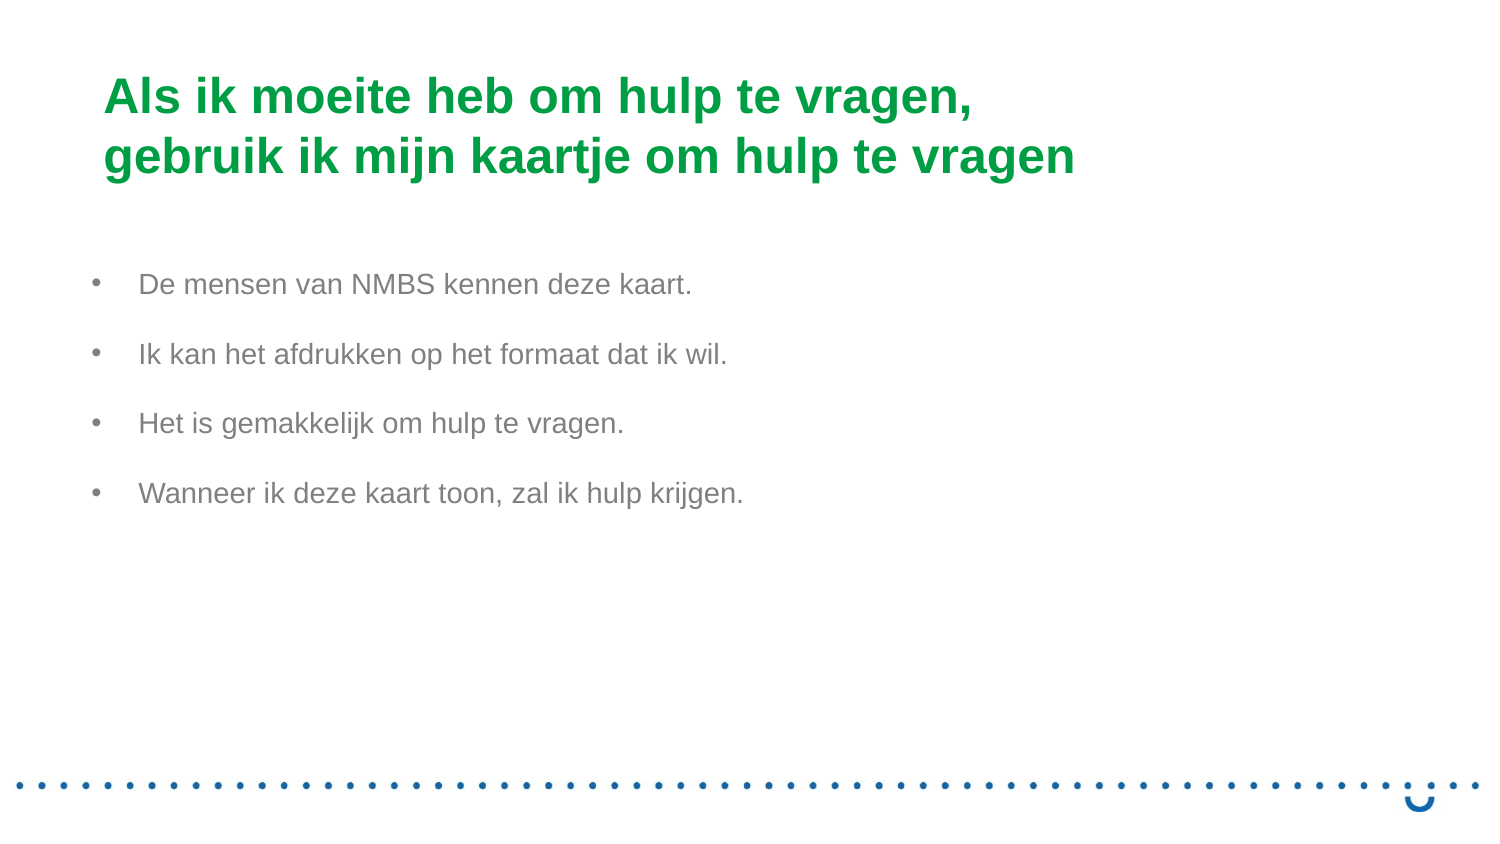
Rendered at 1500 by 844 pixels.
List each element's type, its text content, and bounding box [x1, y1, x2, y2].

text_box Als ik moeite heb om hulp te vragen, gebruik ik mijn kaartje om hulp te vragen [88, 55, 1459, 191]
picture [0, 747, 1500, 812]
text_box De mensen van NMBS kennen deze kaart. Ik kan het afdrukken op het formaat dat ik wil. Het is gemakkelijk om hulp te vragen. Wanneer ik deze kaart toon, zal ik hulp krijgen. [76, 257, 1009, 518]
